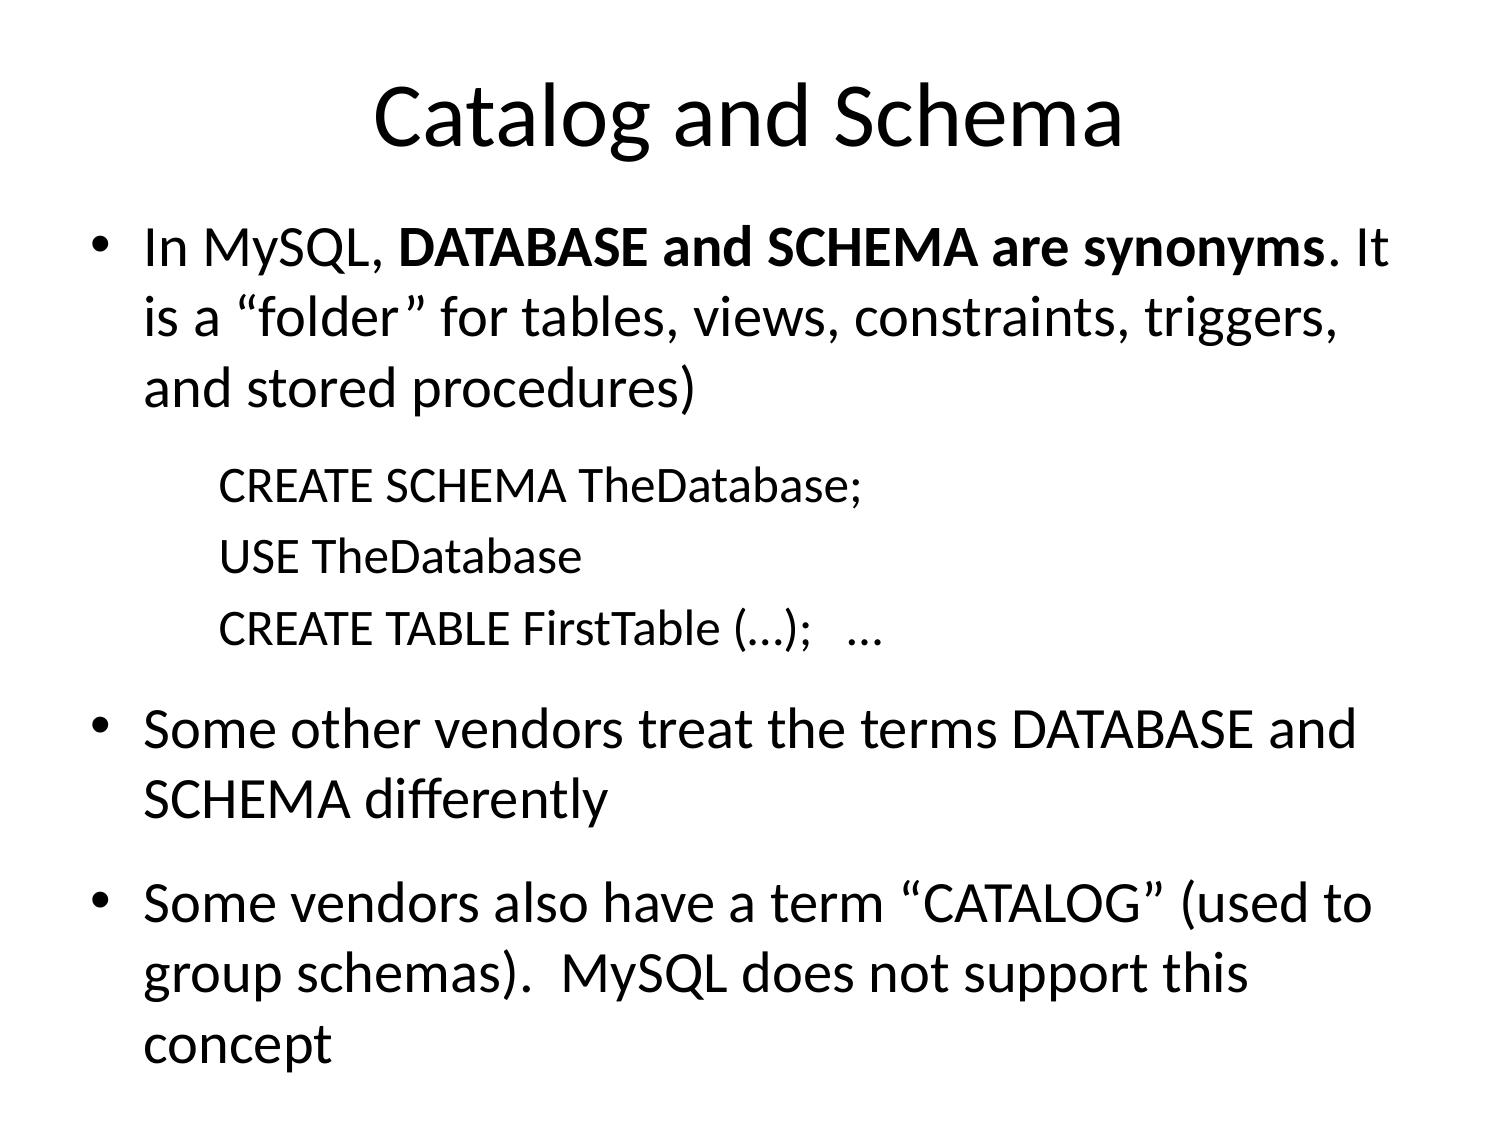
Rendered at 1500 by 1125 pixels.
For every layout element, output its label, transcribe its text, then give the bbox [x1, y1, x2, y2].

list In MySQL, DATABASE and SCHEMA are synonyms. It is a “folder” for tables, views, constraints, triggers, and stored procedures) CREATE SCHEMA TheDatabase; USE TheDatabase CREATE TABLE FirstTable (…); … Some other vendors treat the terms DATABASE and SCHEMA differently Some vendors also have a term “CATALOG” (used to group schemas). MySQL does not support this concept [75, 200, 1438, 1088]
title Catalog and Schema [75, 45, 1425, 175]
